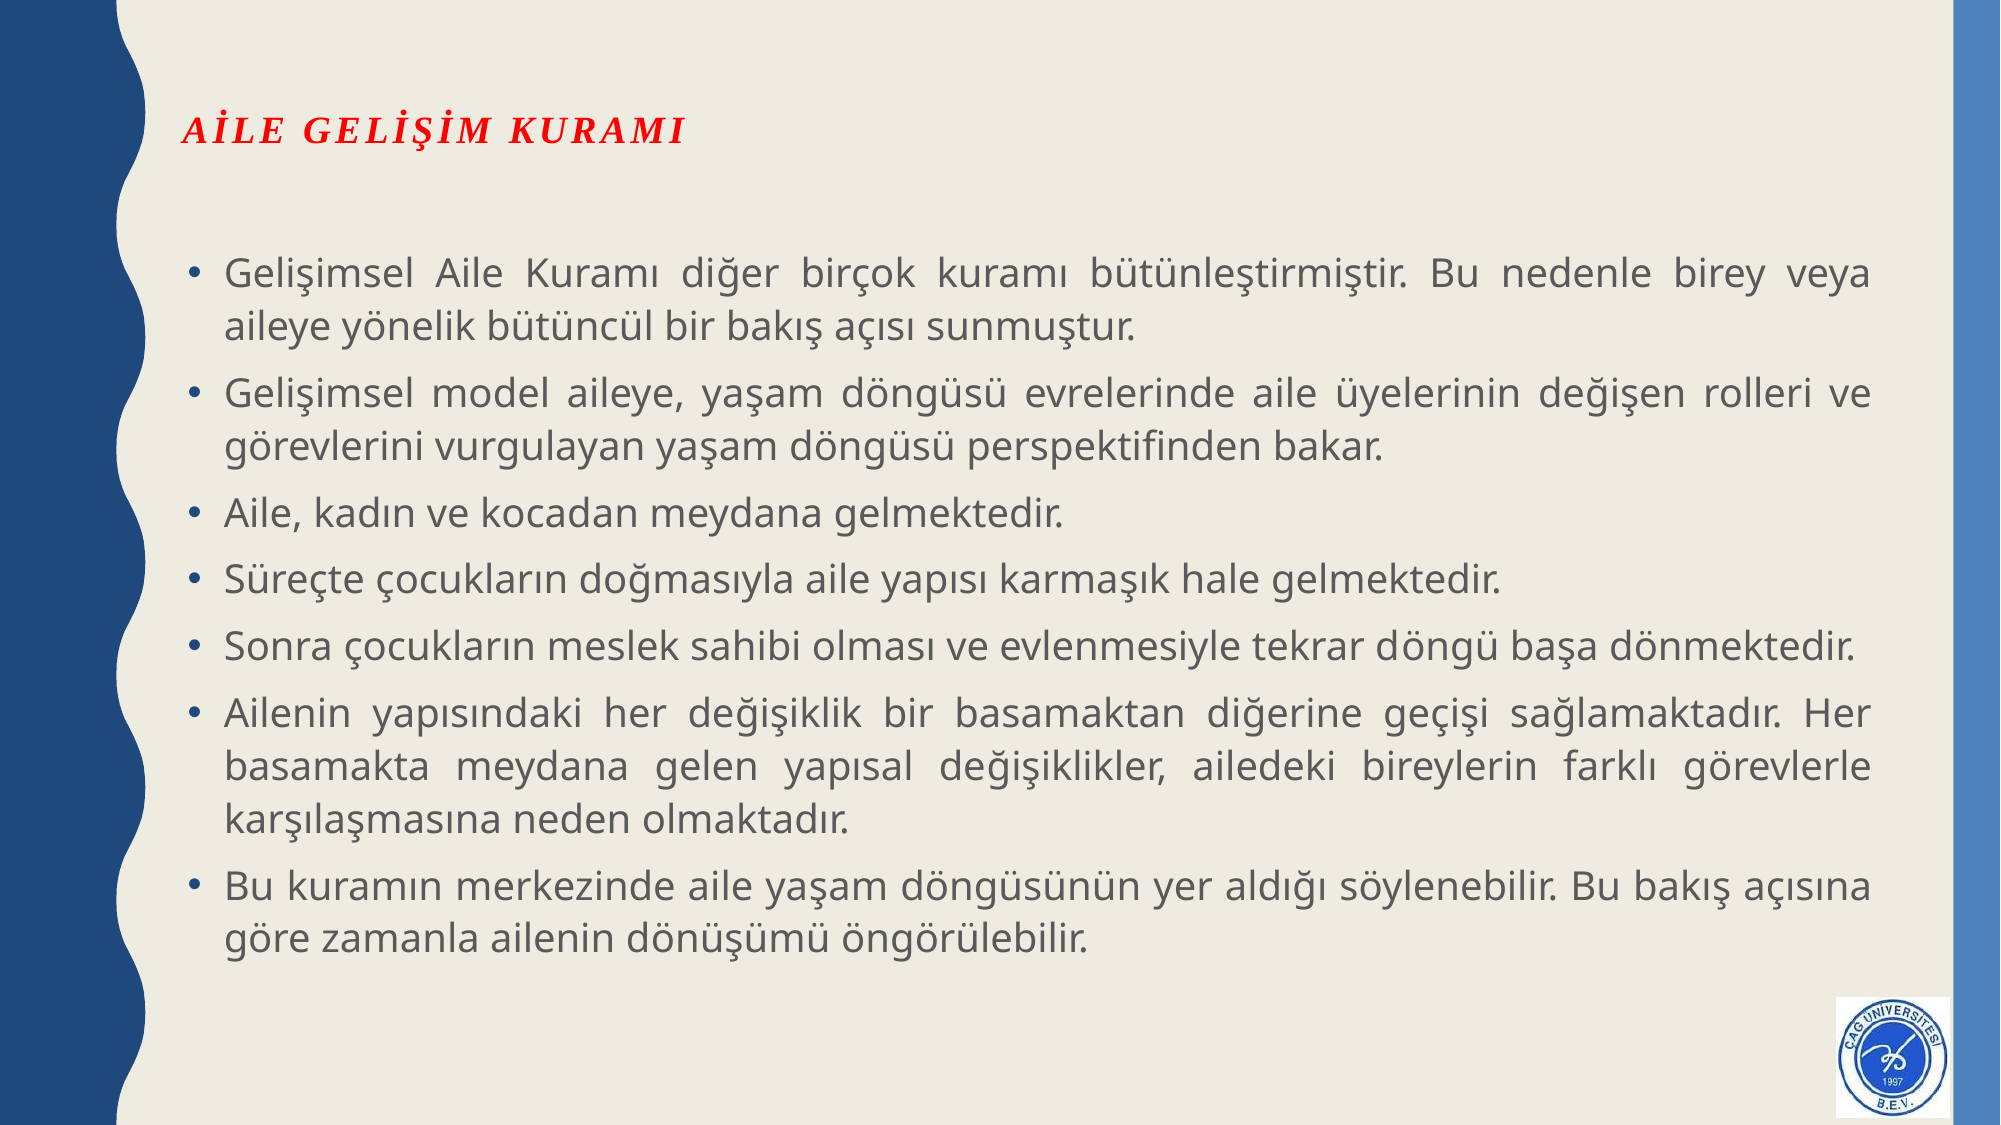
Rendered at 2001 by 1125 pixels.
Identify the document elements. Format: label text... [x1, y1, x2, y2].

title Aile GELİŞİM Kuramı [153, 102, 1888, 236]
list Gelişimsel Aile Kuramı diğer birçok kuramı bütünleştirmiştir. Bu nedenle birey veya aileye yönelik bütüncül bir bakış açısı sunmuştur. Gelişimsel model aileye, yaşam döngüsü evrelerinde aile üyelerinin değişen rolleri ve görevlerini vurgulayan yaşam döngüsü perspektifinden bakar. Aile, kadın ve kocadan meydana gelmektedir. Süreçte çocukların doğmasıyla aile yapısı karmaşık hale gelmektedir. Sonra çocukların meslek sahibi olması ve evlenmesiyle tekrar döngü başa dönmektedir. Ailenin yapısındaki her değişiklik bir basamaktan diğerine geçişi sağlamaktadır. Her basamakta meydana gelen yapısal değişiklikler, ailedeki bireylerin farklı görevlerle karşılaşmasına neden olmaktadır. Bu kuramın merkezinde aile yaşam döngüsünün yer aldığı söylenebilir. Bu bakış açısına göre zamanla ailenin dönüşümü öngörülebilir. [172, 235, 1888, 1023]
picture [1836, 997, 1950, 1118]
